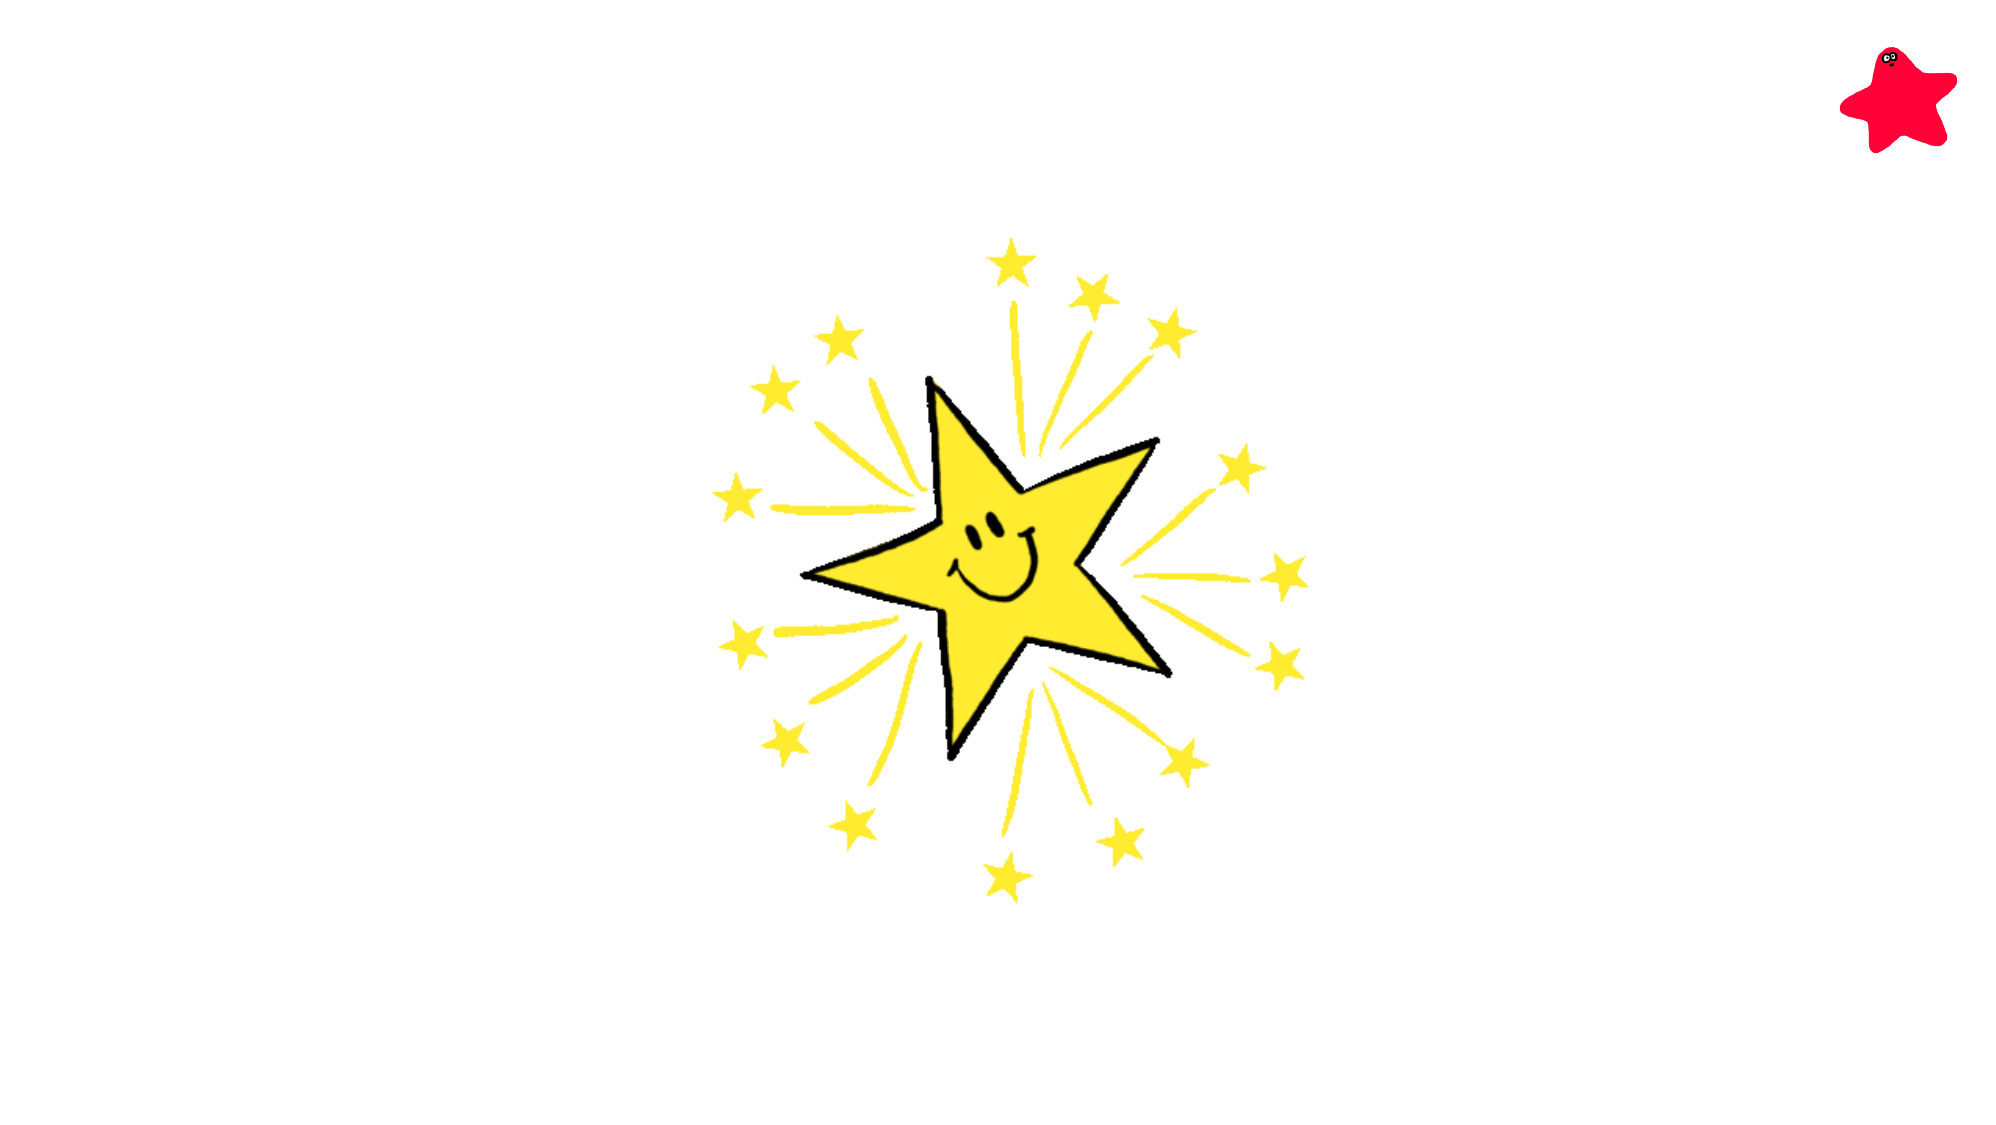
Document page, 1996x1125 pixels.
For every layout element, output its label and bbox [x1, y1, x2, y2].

picture [1815, 13, 1977, 175]
picture [622, 187, 1373, 938]
